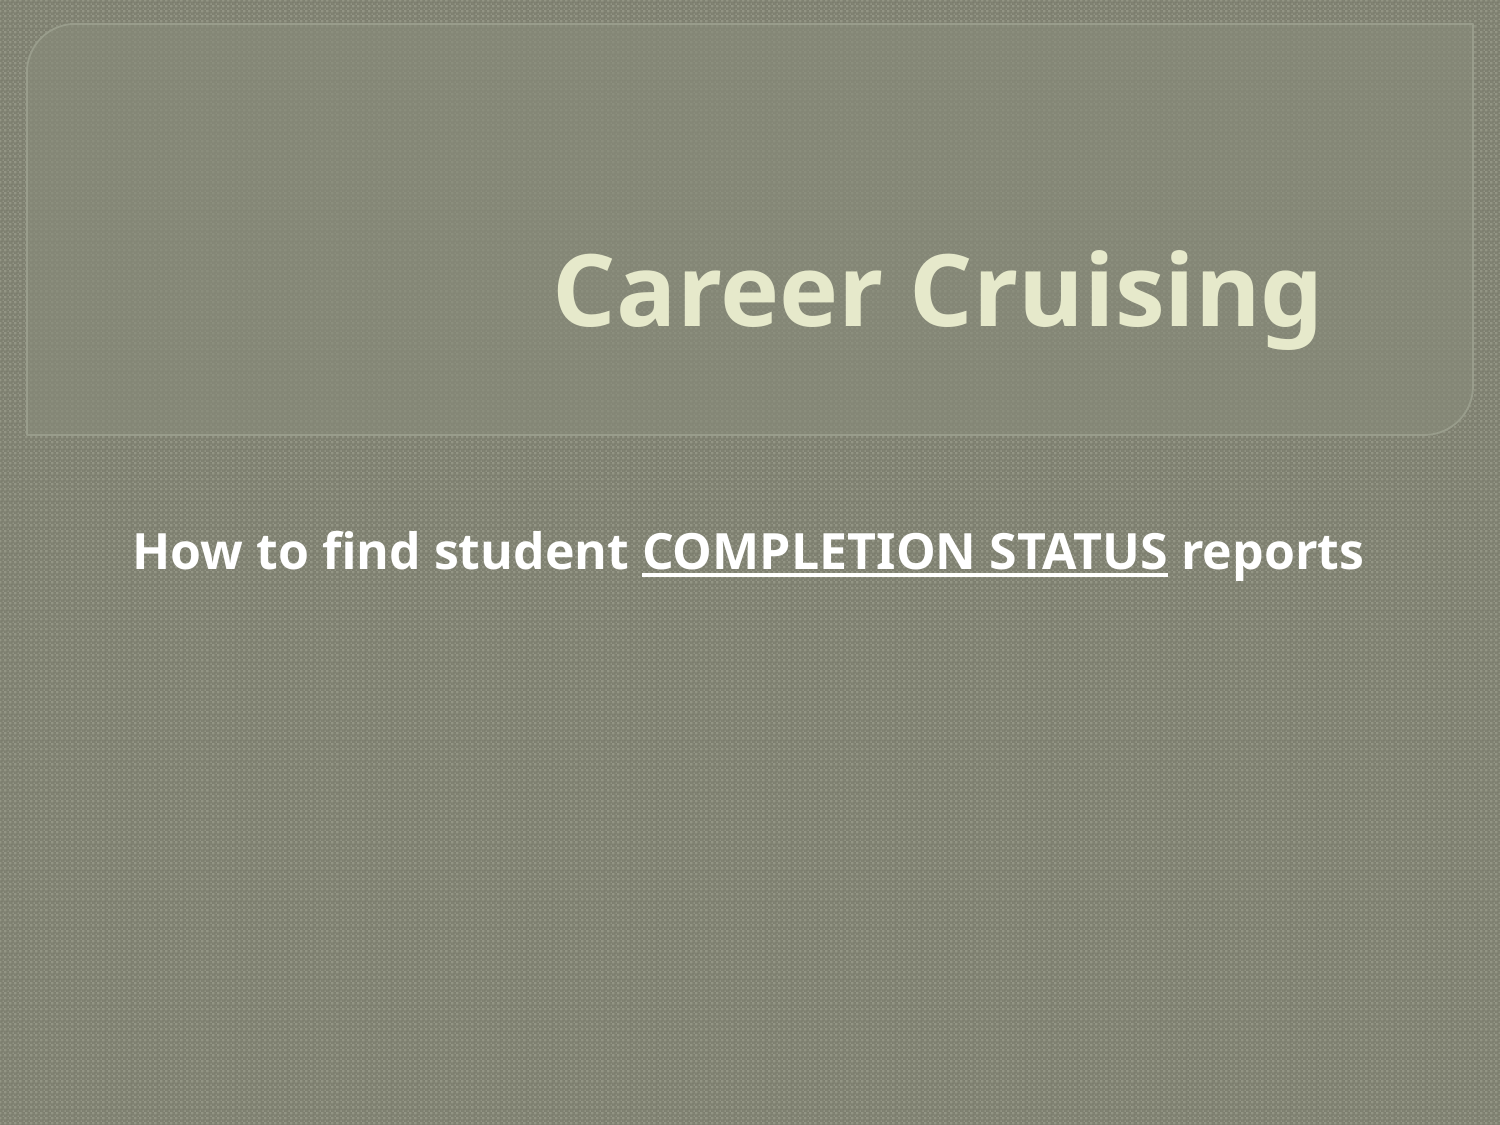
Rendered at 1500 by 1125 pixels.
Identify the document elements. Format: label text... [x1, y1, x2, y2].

subtitle How to find student COMPLETION STATUS reports [50, 350, 1463, 988]
title Career Cruising [87, 112, 1363, 350]
